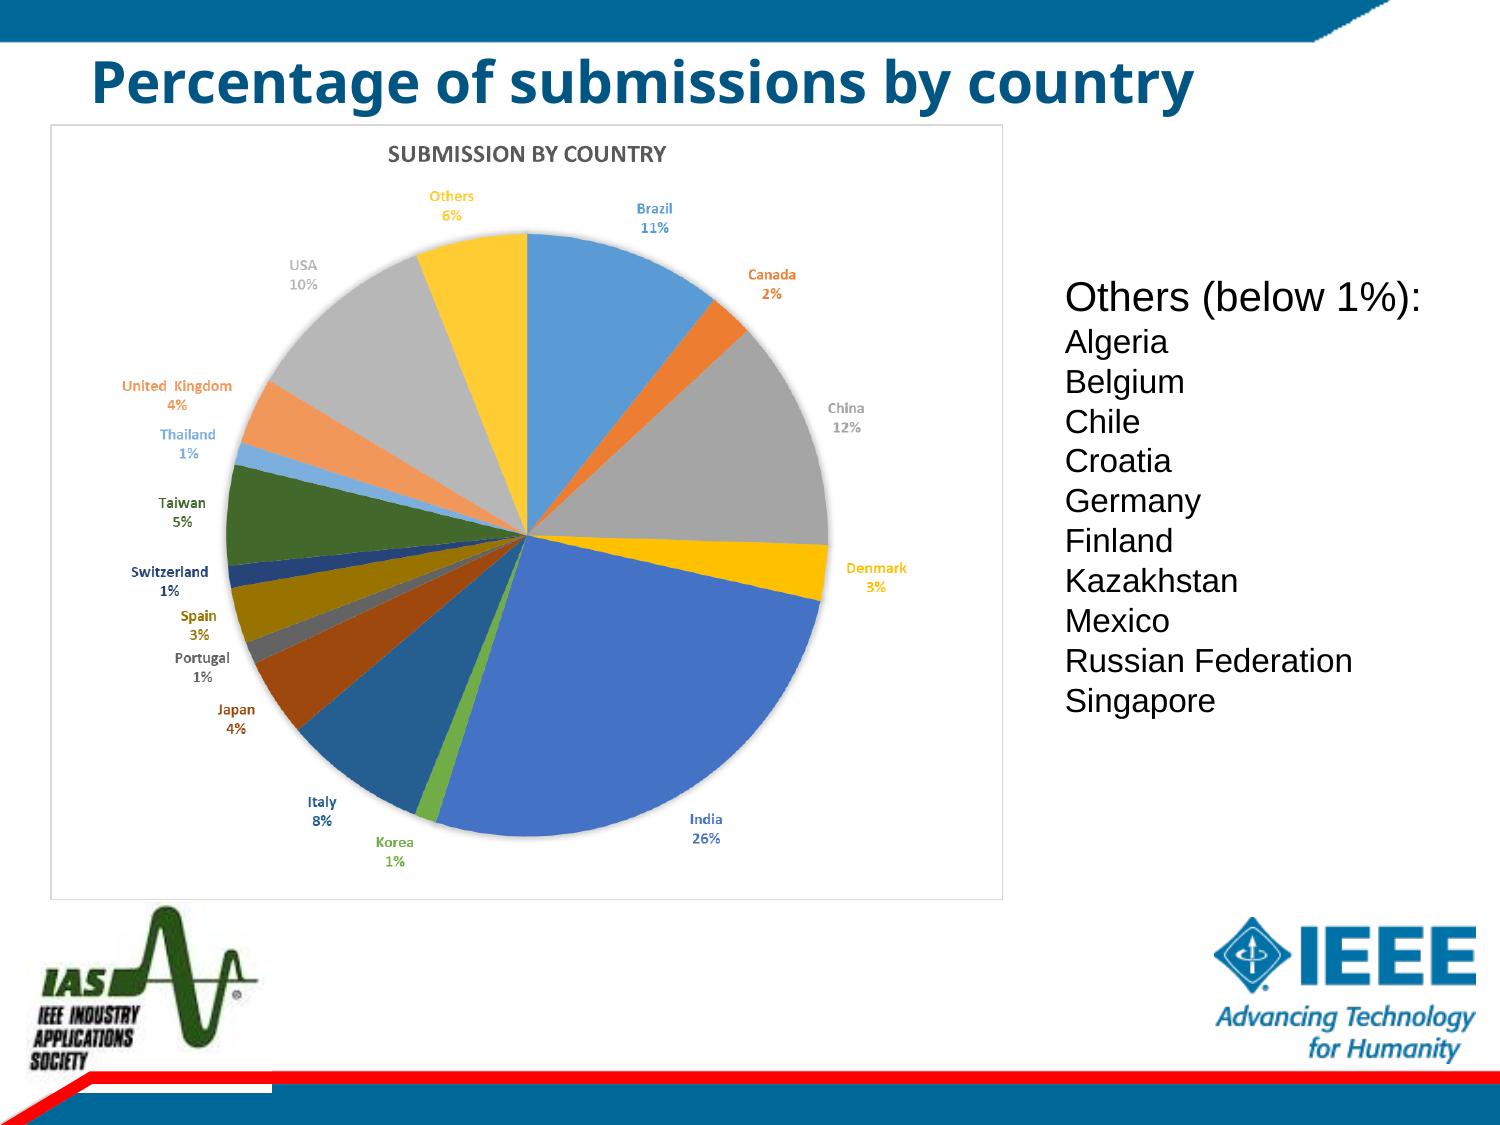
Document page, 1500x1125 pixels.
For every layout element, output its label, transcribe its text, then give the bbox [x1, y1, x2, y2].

text_box Others (below 1%): Algeria Belgium Chile Croatia Germany Finland Kazakhstan Mexico Russian Federation Singapore [1050, 262, 1450, 727]
picture [81, 1084, 271, 1092]
picture [0, 0, 1500, 1124]
title Percentage of submissions by country [75, 37, 1425, 113]
